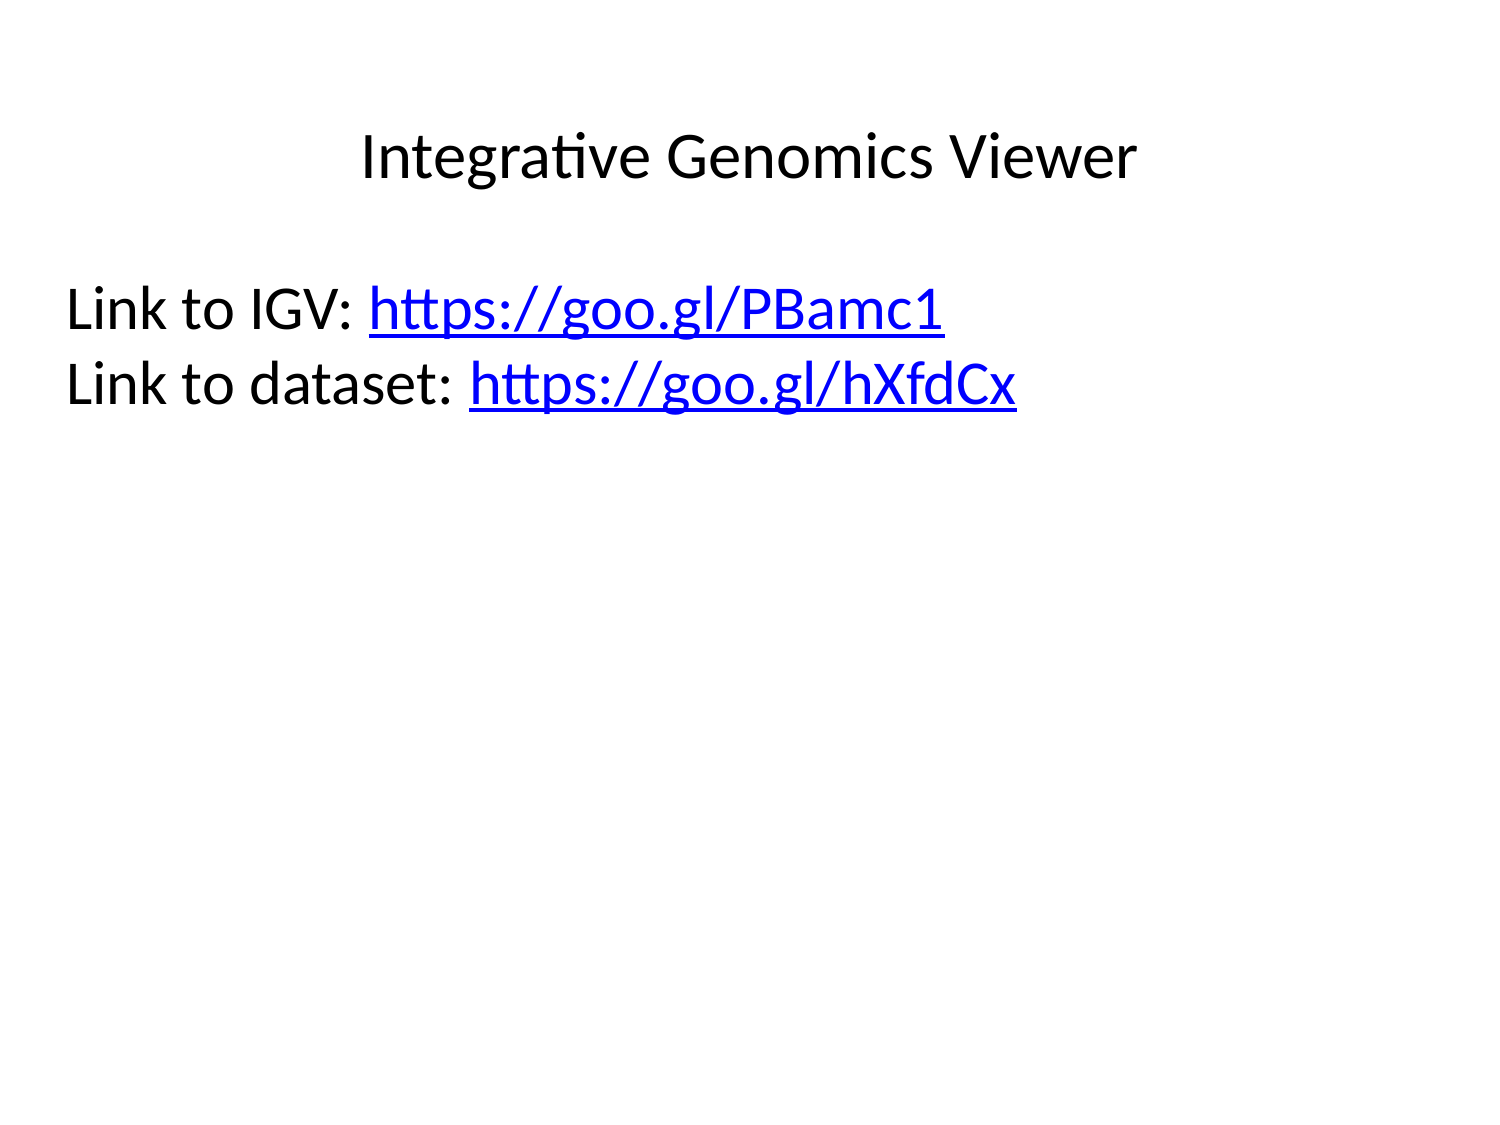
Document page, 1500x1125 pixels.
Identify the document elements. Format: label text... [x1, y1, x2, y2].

list Link to IGV: https://goo.gl/PBamc1 Link to dataset: https://goo.gl/hXfdCx [51, 252, 1449, 1000]
title Integrative Genomics Viewer [51, 97, 1449, 223]
